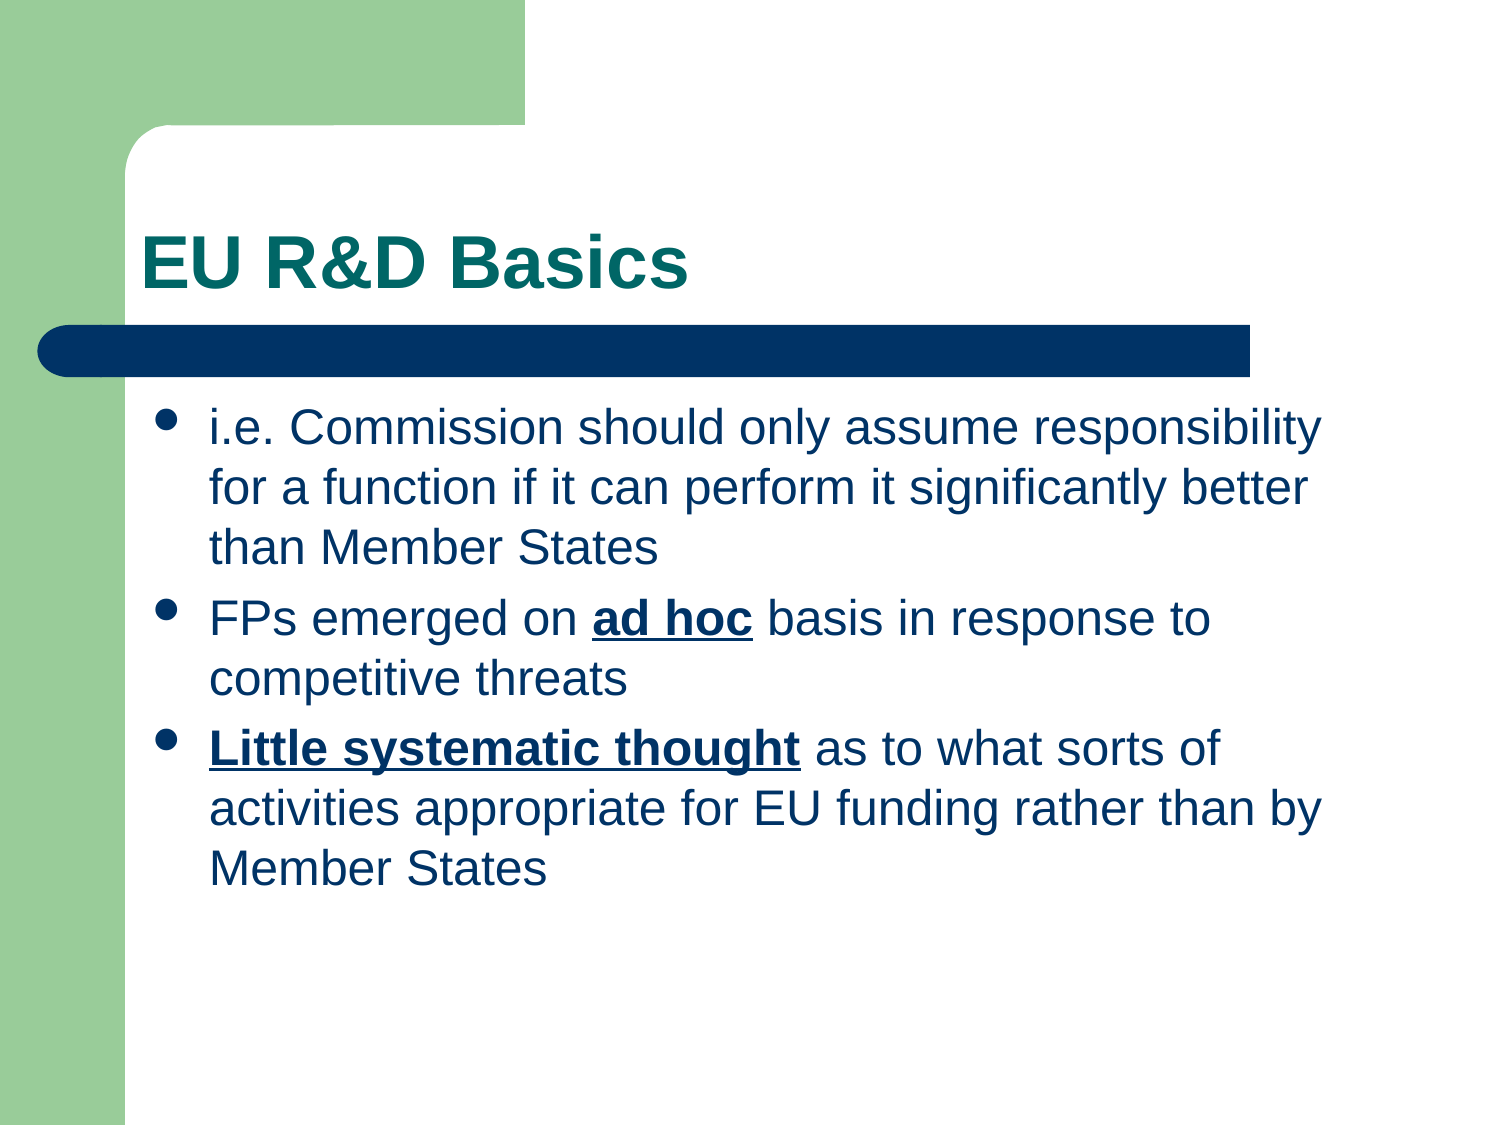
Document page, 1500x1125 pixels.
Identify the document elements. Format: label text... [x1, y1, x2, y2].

title EU R&D Basics [124, 124, 1426, 313]
list i.e. Commission should only assume responsibility for a function if it can perform it significantly better than Member States FPs emerged on ad hoc basis in response to competitive threats Little systematic thought as to what sorts of activities appropriate for EU funding rather than by Member States [137, 387, 1400, 999]
